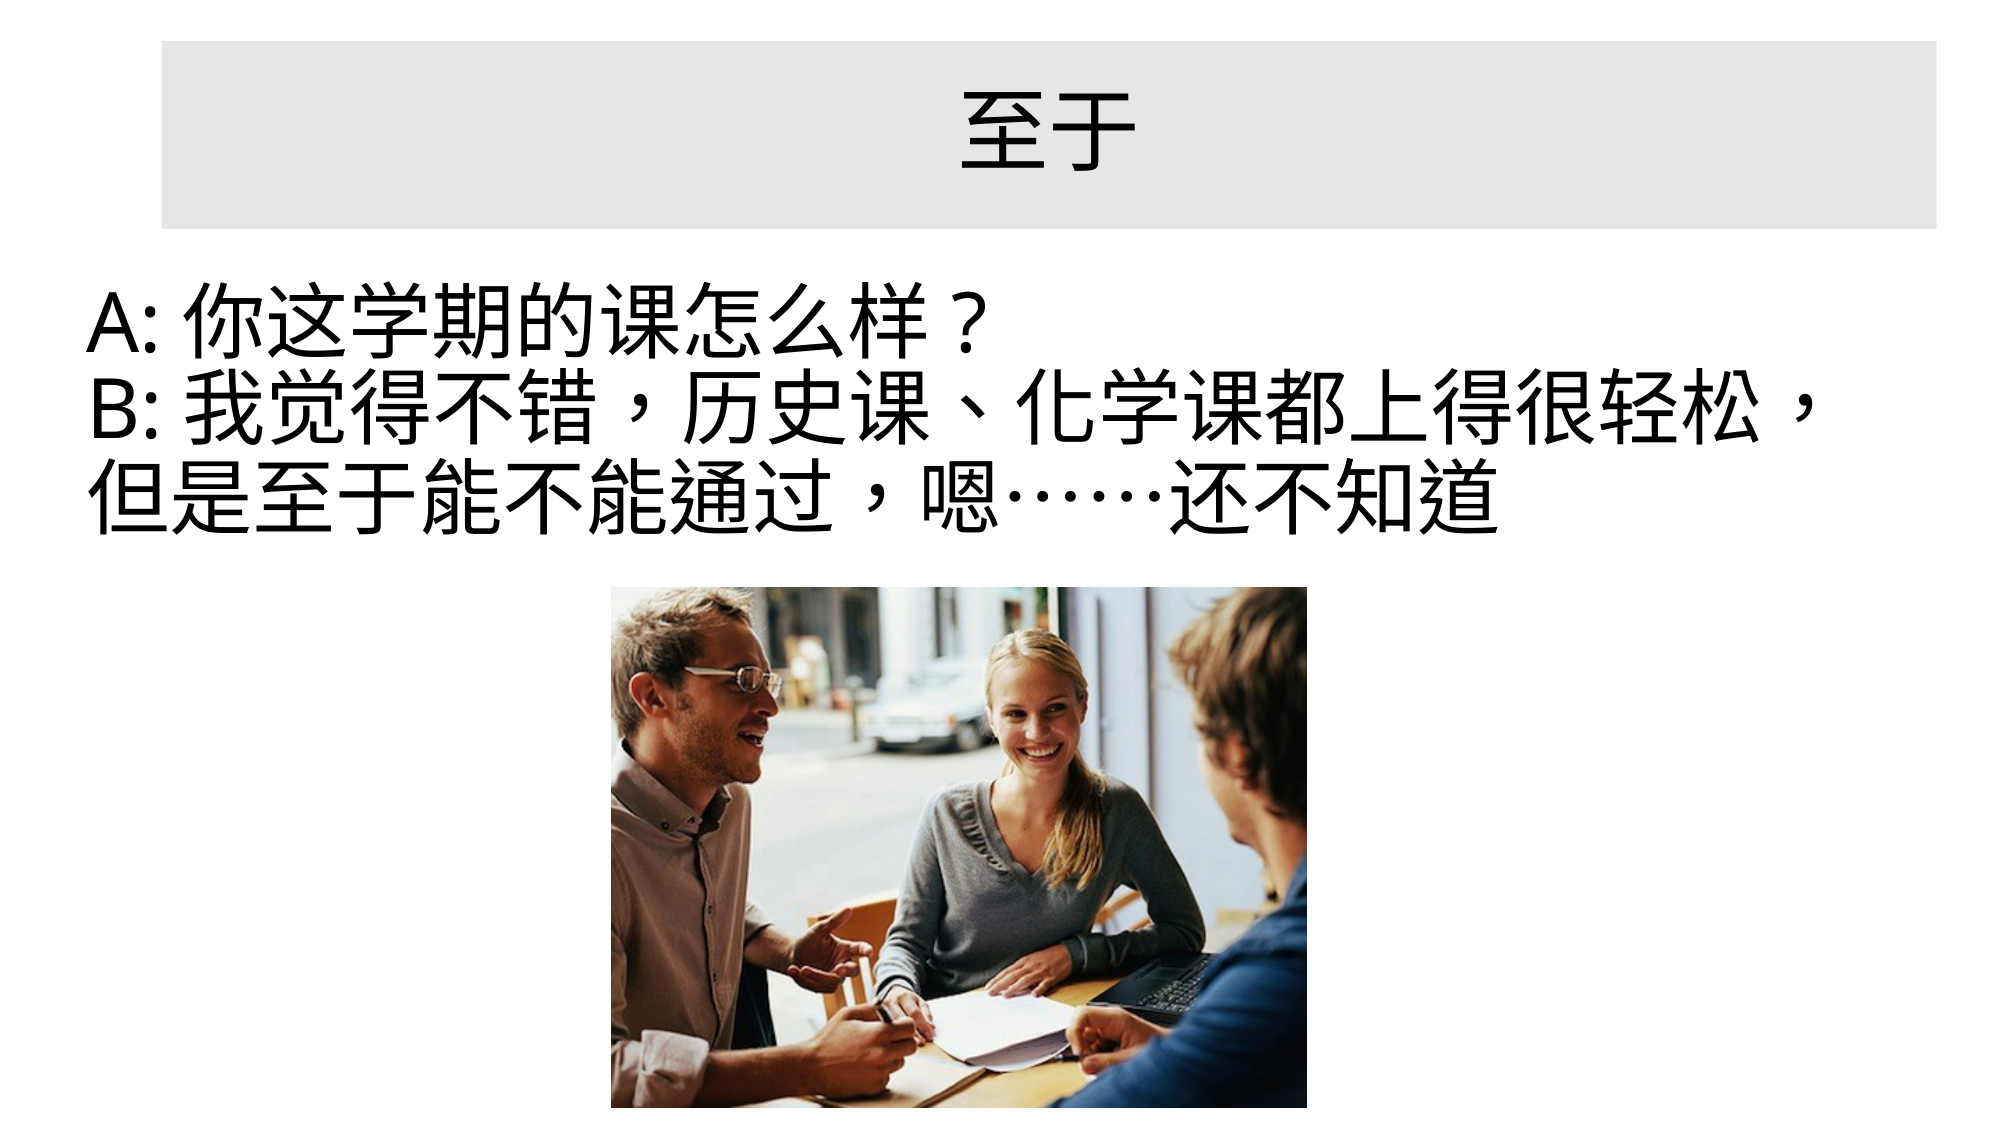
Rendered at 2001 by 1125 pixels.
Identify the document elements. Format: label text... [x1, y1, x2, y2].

text_box A:你这学期的课怎么样? [71, 255, 1847, 325]
picture [611, 587, 1307, 1108]
text_box B:我觉得不错，历史课、化学课都上得很轻松， 但是至于能不能通过，嗯……还不知道 [71, 325, 2000, 587]
title 至于 [161, 41, 1937, 229]
